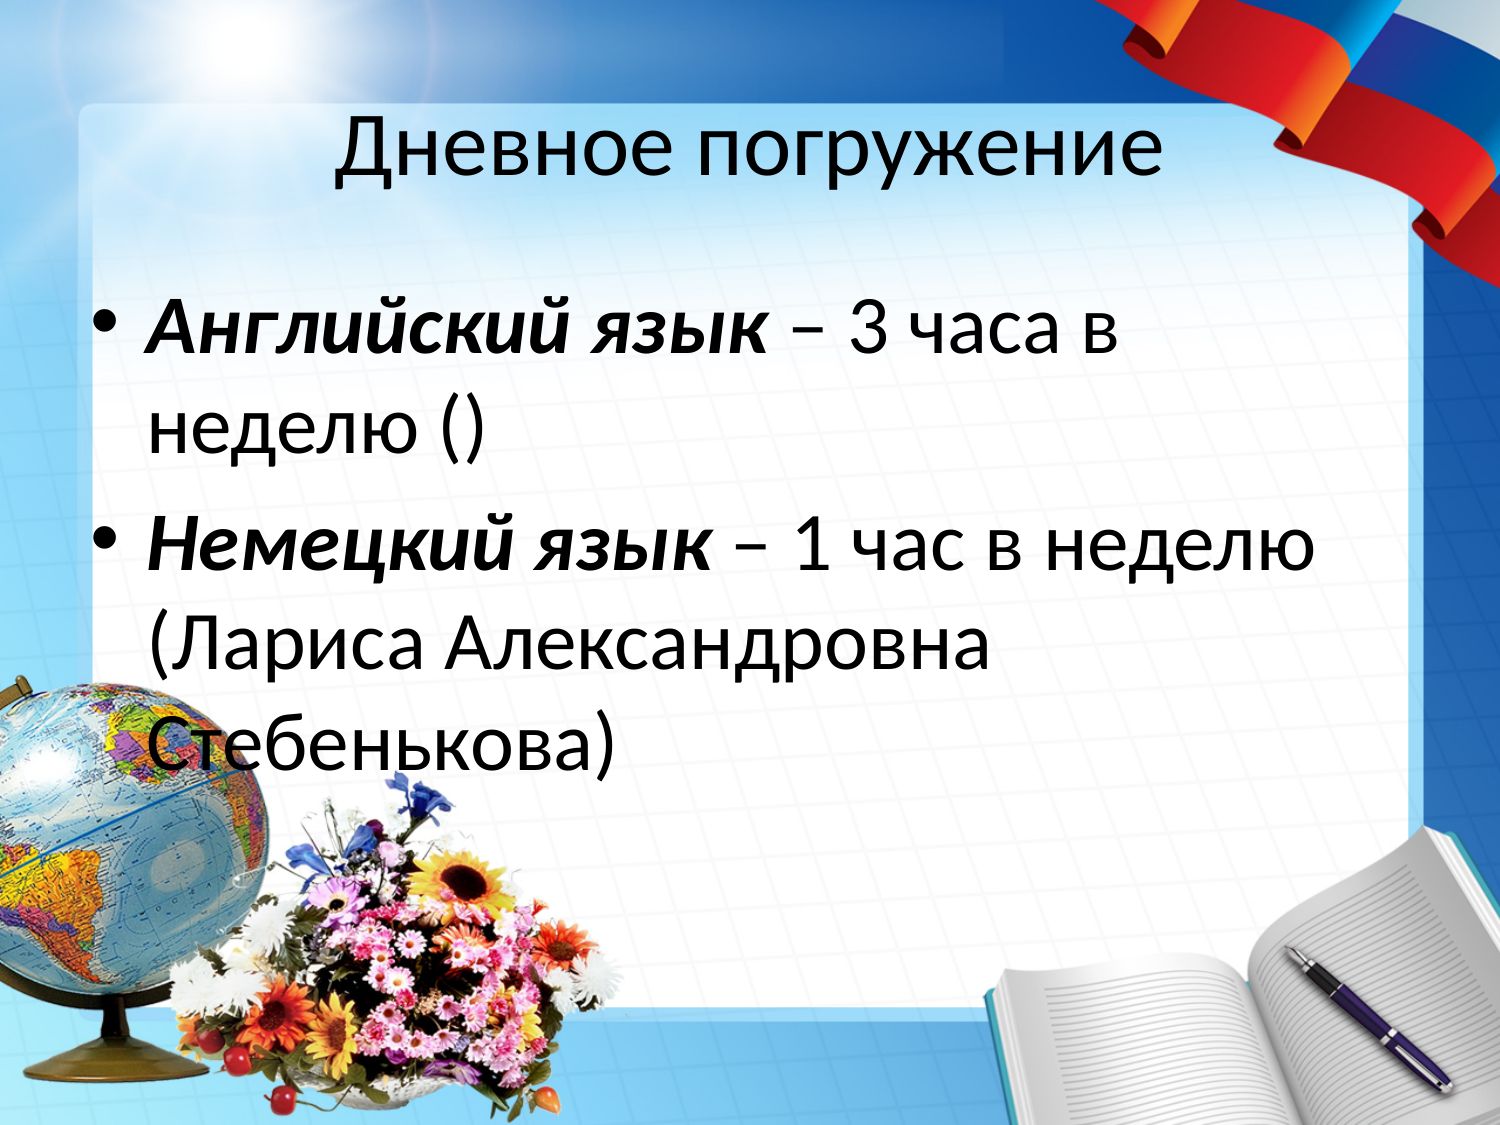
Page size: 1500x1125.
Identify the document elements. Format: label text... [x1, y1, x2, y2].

title Дневное погружение [75, 45, 1425, 233]
list Английский язык – 3 часа в неделю () Немецкий язык – 1 час в неделю (Лариса Александровна Стебенькова) [75, 262, 1425, 1005]
picture [0, 0, 1500, 1125]
